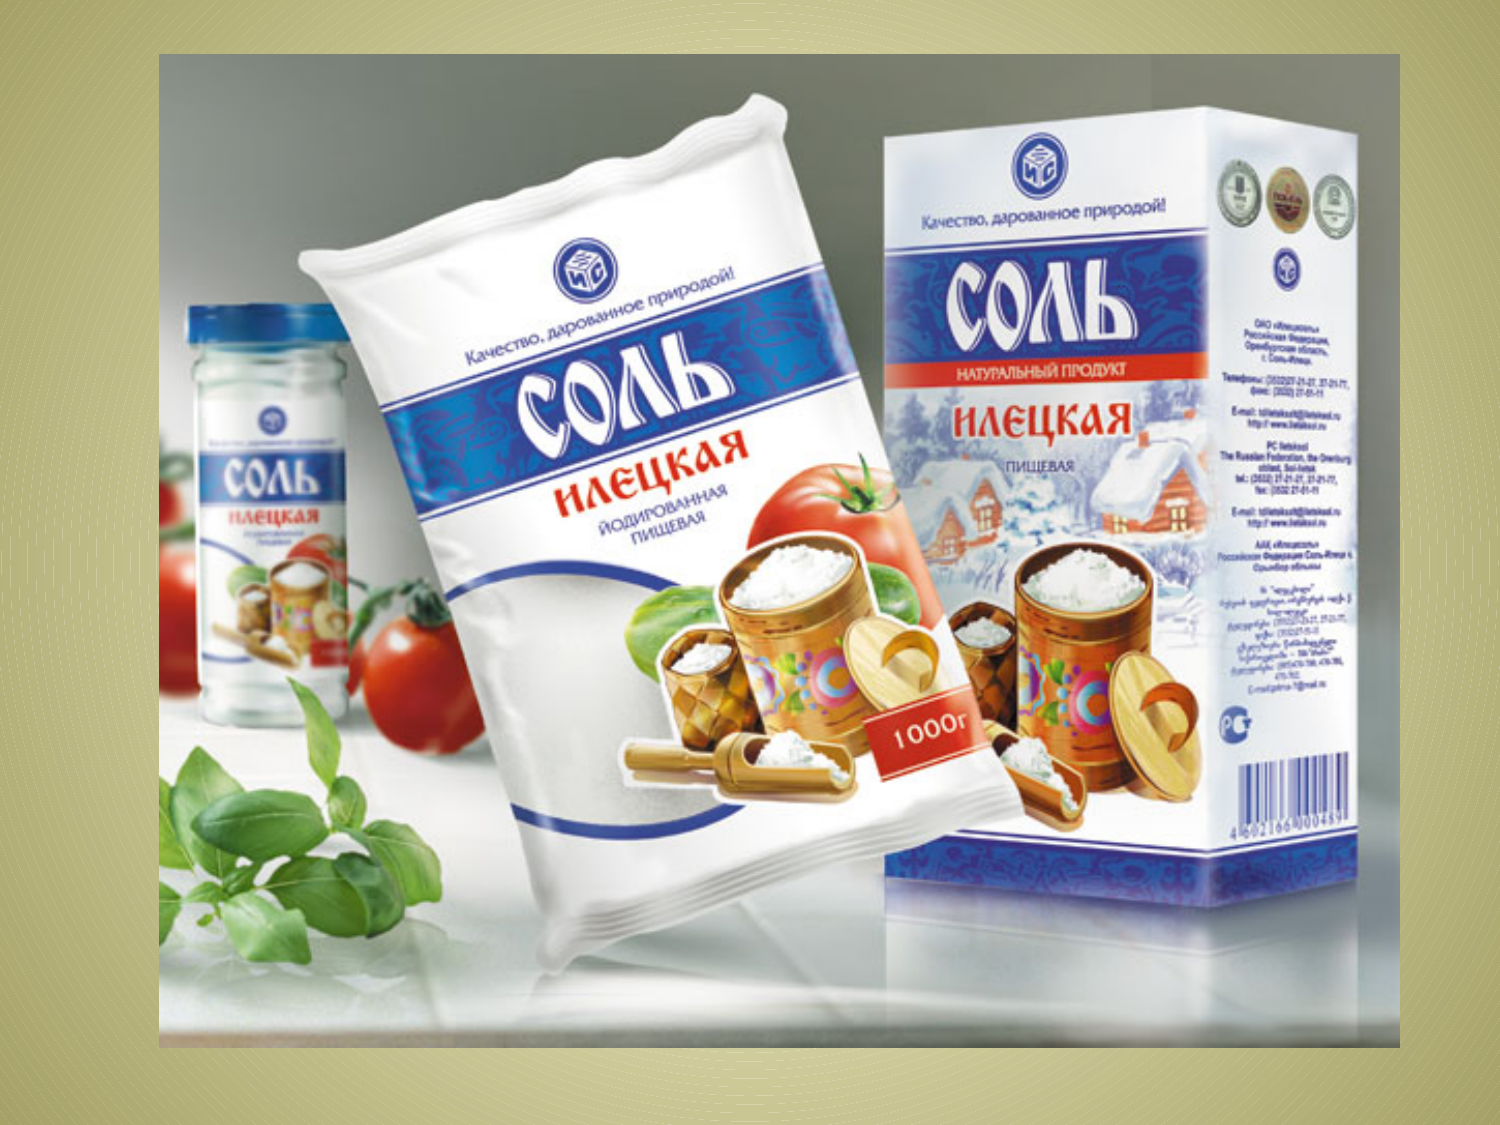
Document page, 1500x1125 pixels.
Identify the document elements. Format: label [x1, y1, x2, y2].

list [159, 54, 1400, 1048]
